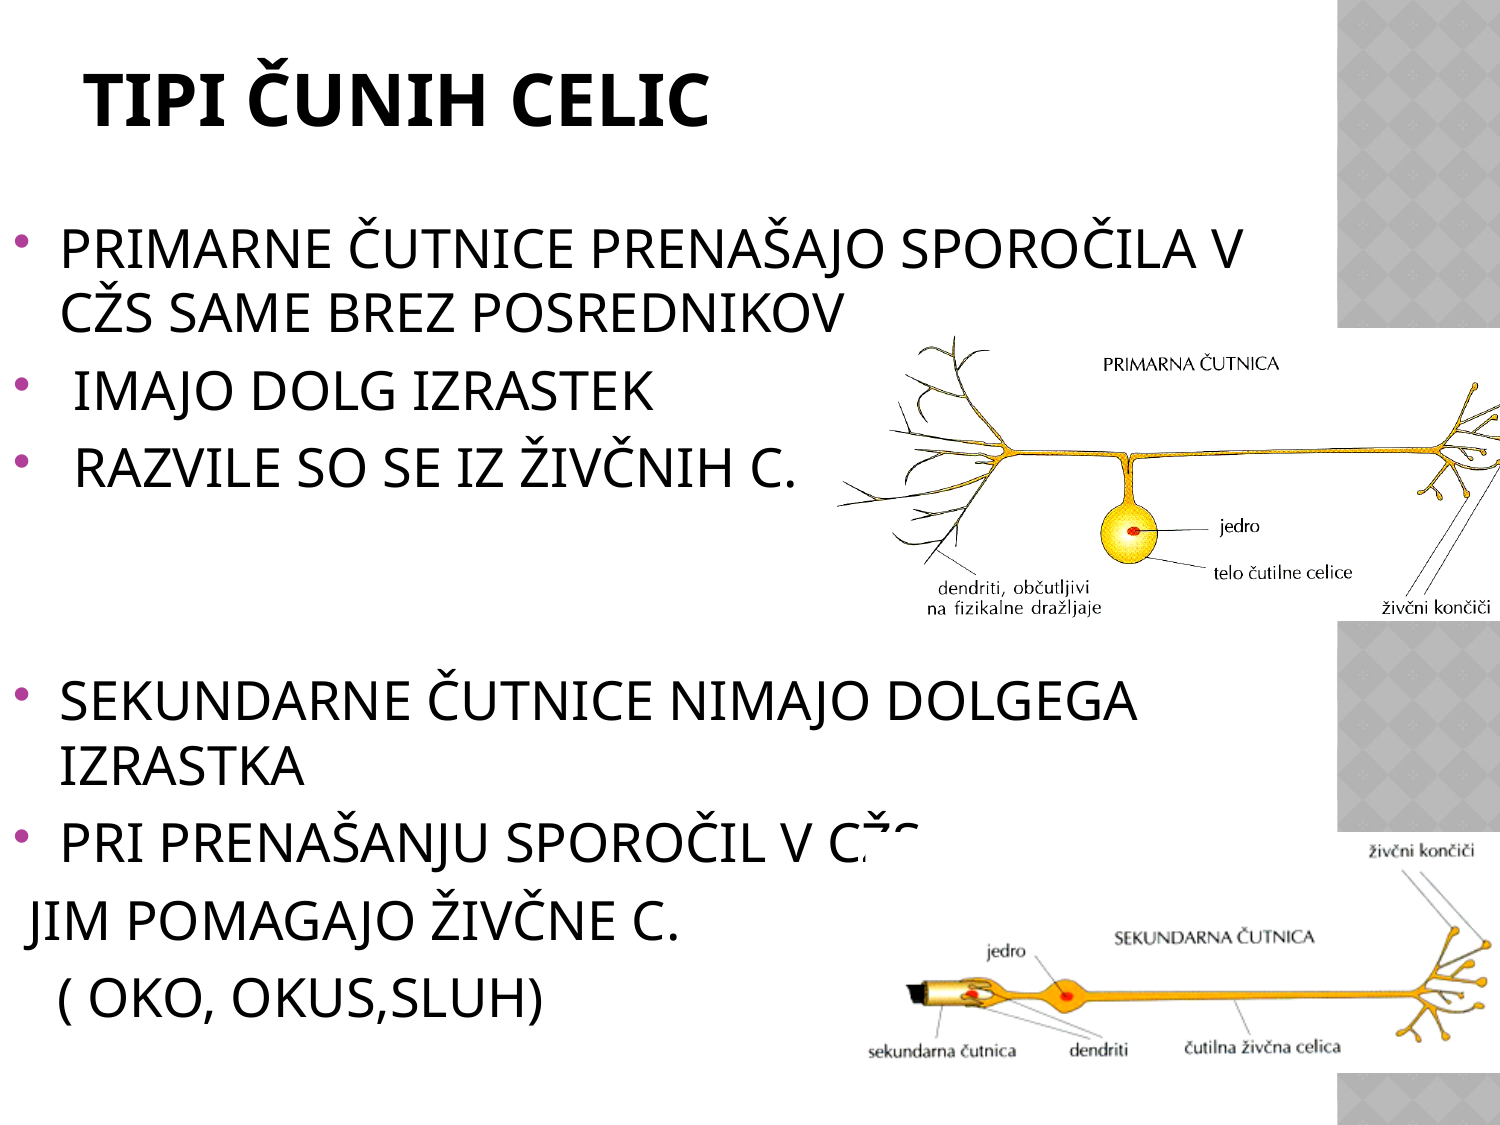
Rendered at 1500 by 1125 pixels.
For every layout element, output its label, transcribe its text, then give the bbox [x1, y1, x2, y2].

title TIPI ČUNIH CELIC [75, 52, 1263, 128]
picture [836, 327, 1500, 621]
list PRIMARNE ČUTNICE PRENAŠAJO SPOROČILA V CŽS SAME BREZ POSREDNIKOV IMAJO DOLG IZRASTEK RAZVILE SO SE IZ ŽIVČNIH C. SEKUNDARNE ČUTNICE NIMAJO DOLGEGA IZRASTKA PRI PRENAŠANJU SPOROČIL V CŽS JIM POMAGAJO ŽIVČNE C. ( OKO, OKUS,SLUH) [0, 128, 1263, 1060]
picture [864, 831, 1500, 1074]
